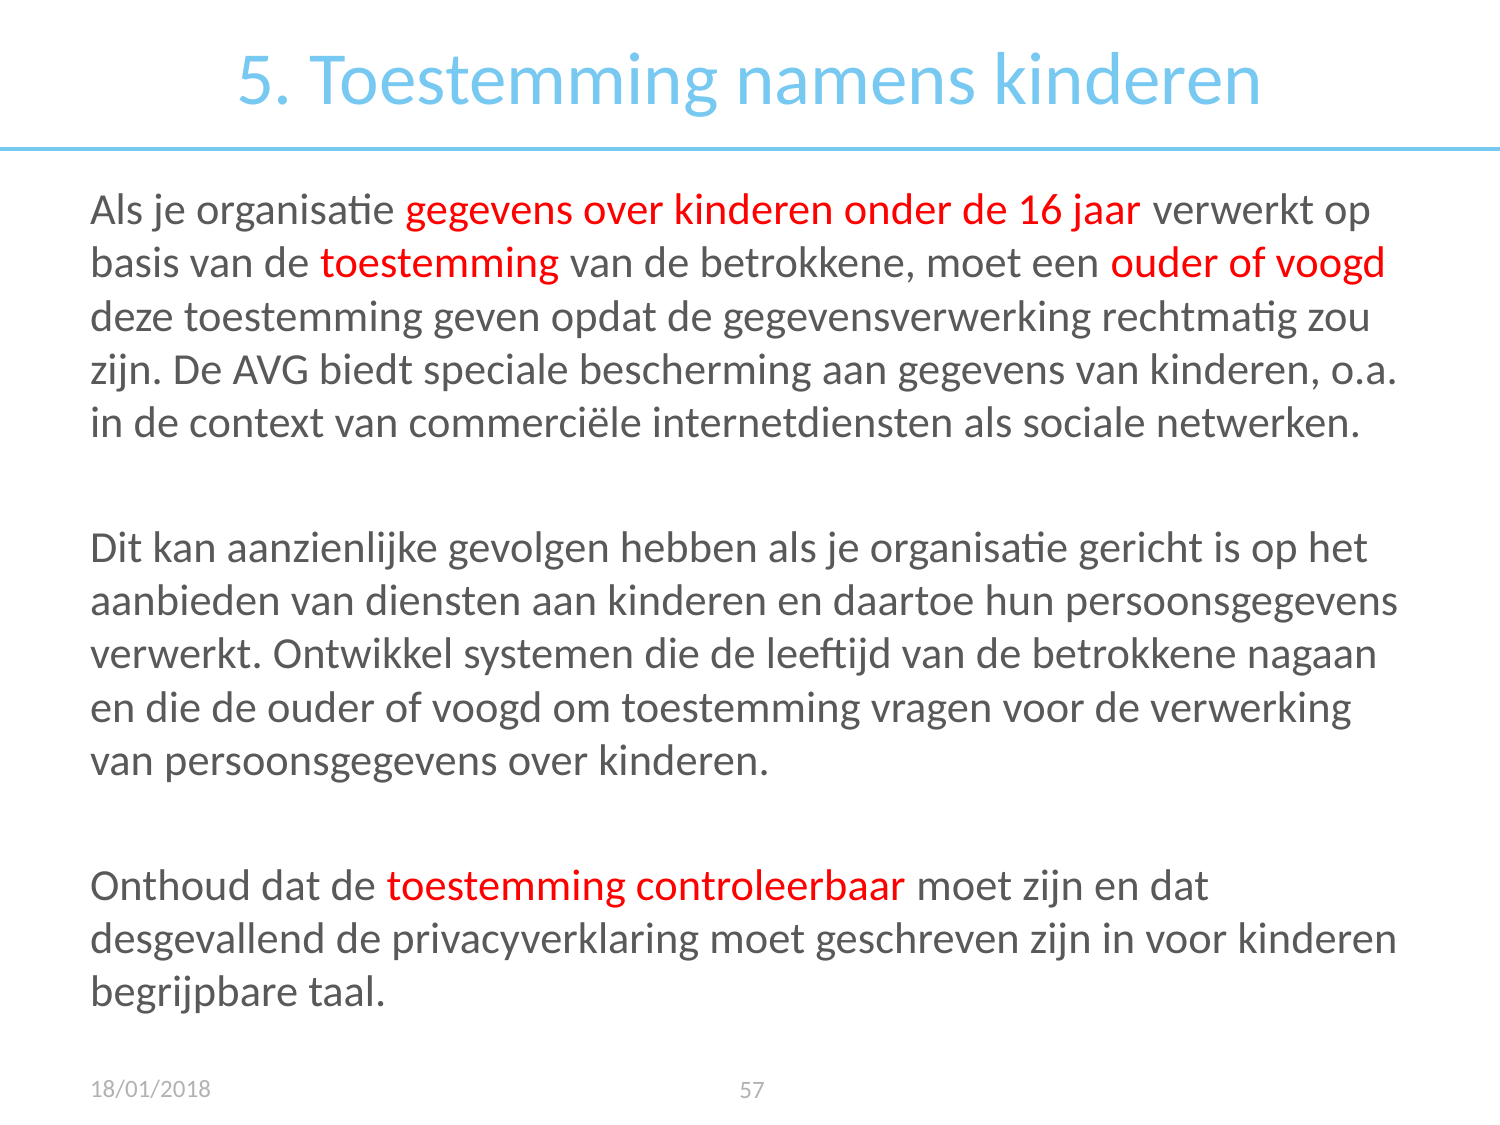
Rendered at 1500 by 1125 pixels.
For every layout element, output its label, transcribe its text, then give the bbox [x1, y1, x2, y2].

list Als je organisatie gegevens over kinderen onder de 16 jaar verwerkt op basis van de toestemming van de betrokkene, moet een ouder of voogd deze toestemming geven opdat de gegevensverwerking rechtmatig zou zijn. De AVG biedt speciale bescherming aan gegevens van kinderen, o.a. in de context van commerciële internetdiensten als sociale netwerken. Dit kan aanzienlijke gevolgen hebben als je organisatie gericht is op het aanbieden van diensten aan kinderen en daartoe hun persoonsgegevens verwerkt. Ontwikkel systemen die de leeftijd van de betrokkene nagaan en die de ouder of voogd om toestemming vragen voor de verwerking van persoonsgegevens over kinderen. Onthoud dat de toestemming controleerbaar moet zijn en dat desgevallend de privacyverklaring moet geschreven zijn in voor kinderen begrijpbare taal. [75, 172, 1425, 1035]
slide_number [75, 1057, 425, 1118]
slide_number 57 [577, 1058, 928, 1119]
title 5. Toestemming namens kinderen [0, 0, 1500, 149]
